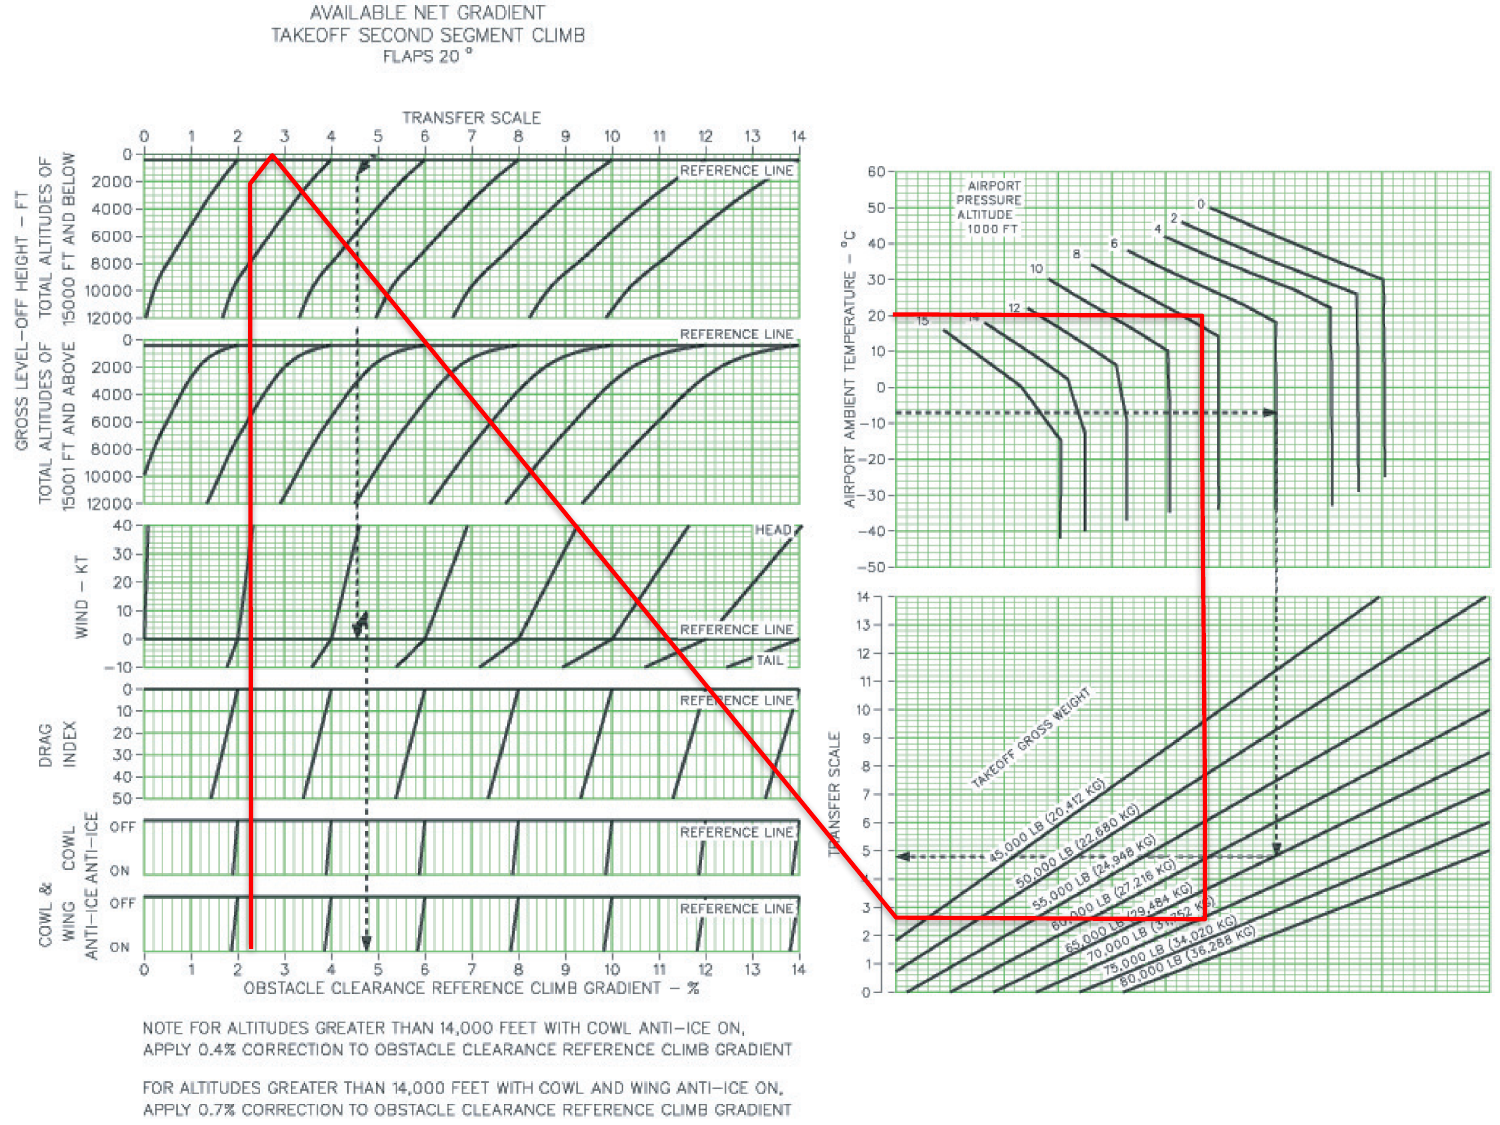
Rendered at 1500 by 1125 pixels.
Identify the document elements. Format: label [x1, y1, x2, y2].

picture [0, 0, 1500, 1125]
text_box [248, 153, 1208, 949]
